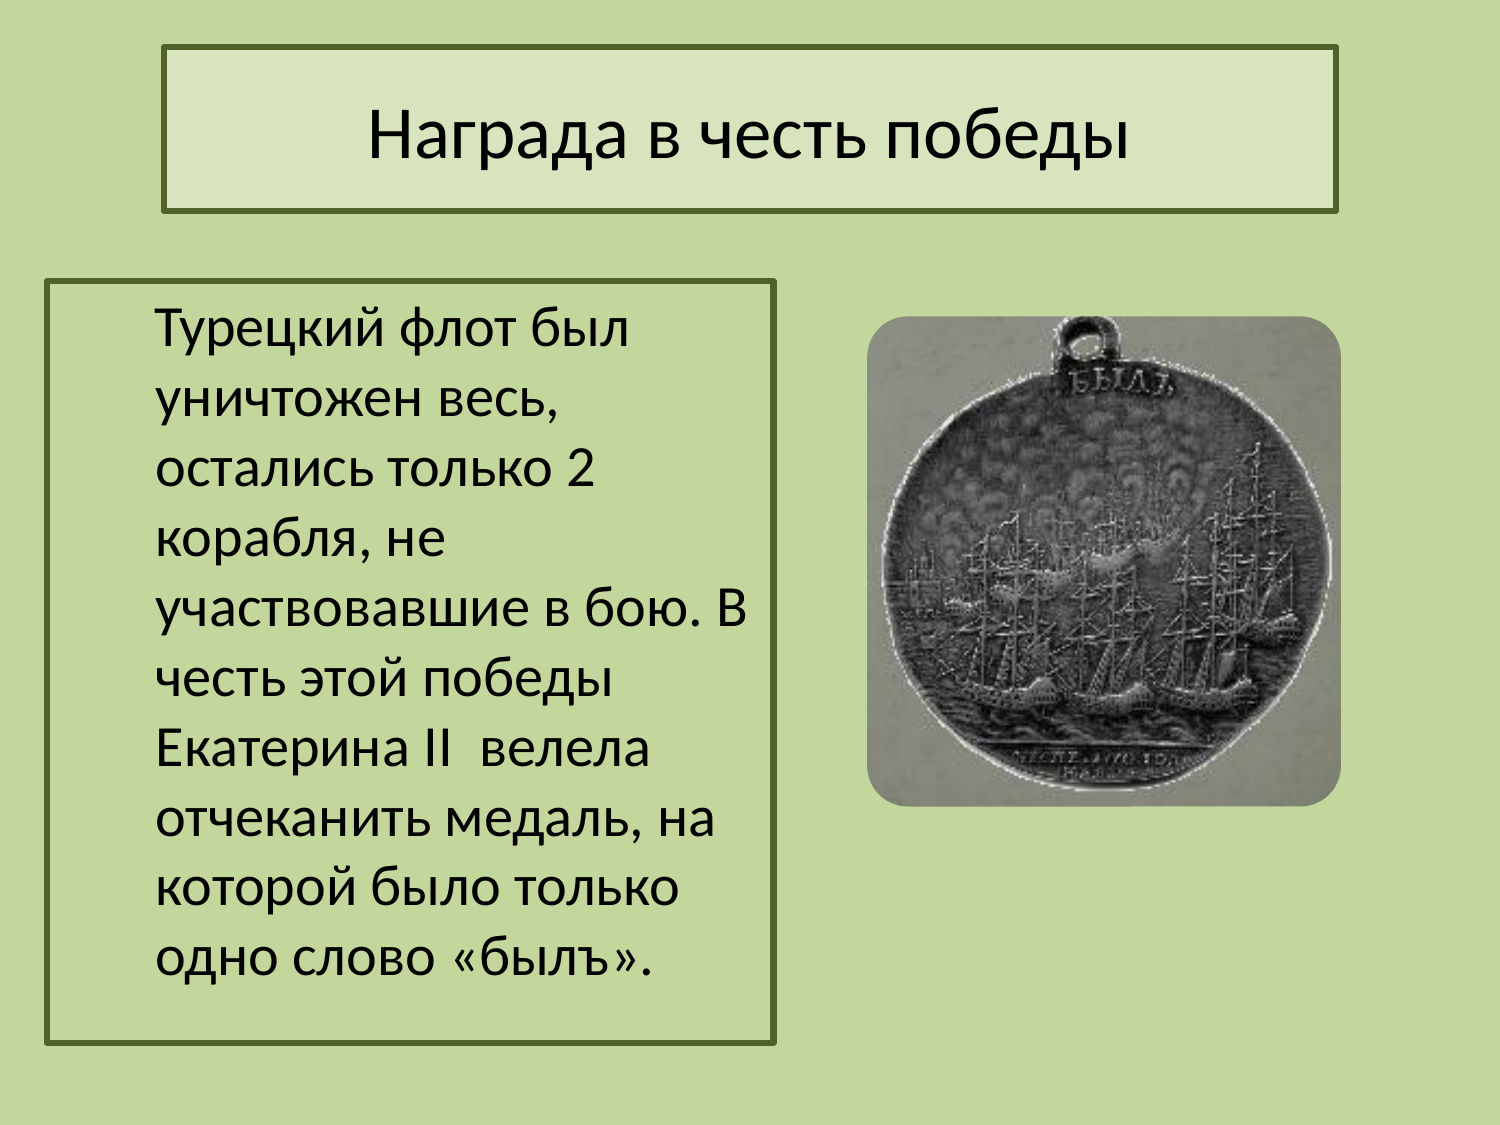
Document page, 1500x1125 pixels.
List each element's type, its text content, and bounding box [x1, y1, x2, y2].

title Награда в честь победы [164, 46, 1336, 211]
picture [866, 316, 1342, 807]
subtitle Турецкий флот был уничтожен весь, остались только 2 корабля, не участвовавшие в бою. В честь этой победы Екатерина II велела отчеканить медаль, на которой было только одно слово «былъ». [46, 281, 774, 1043]
